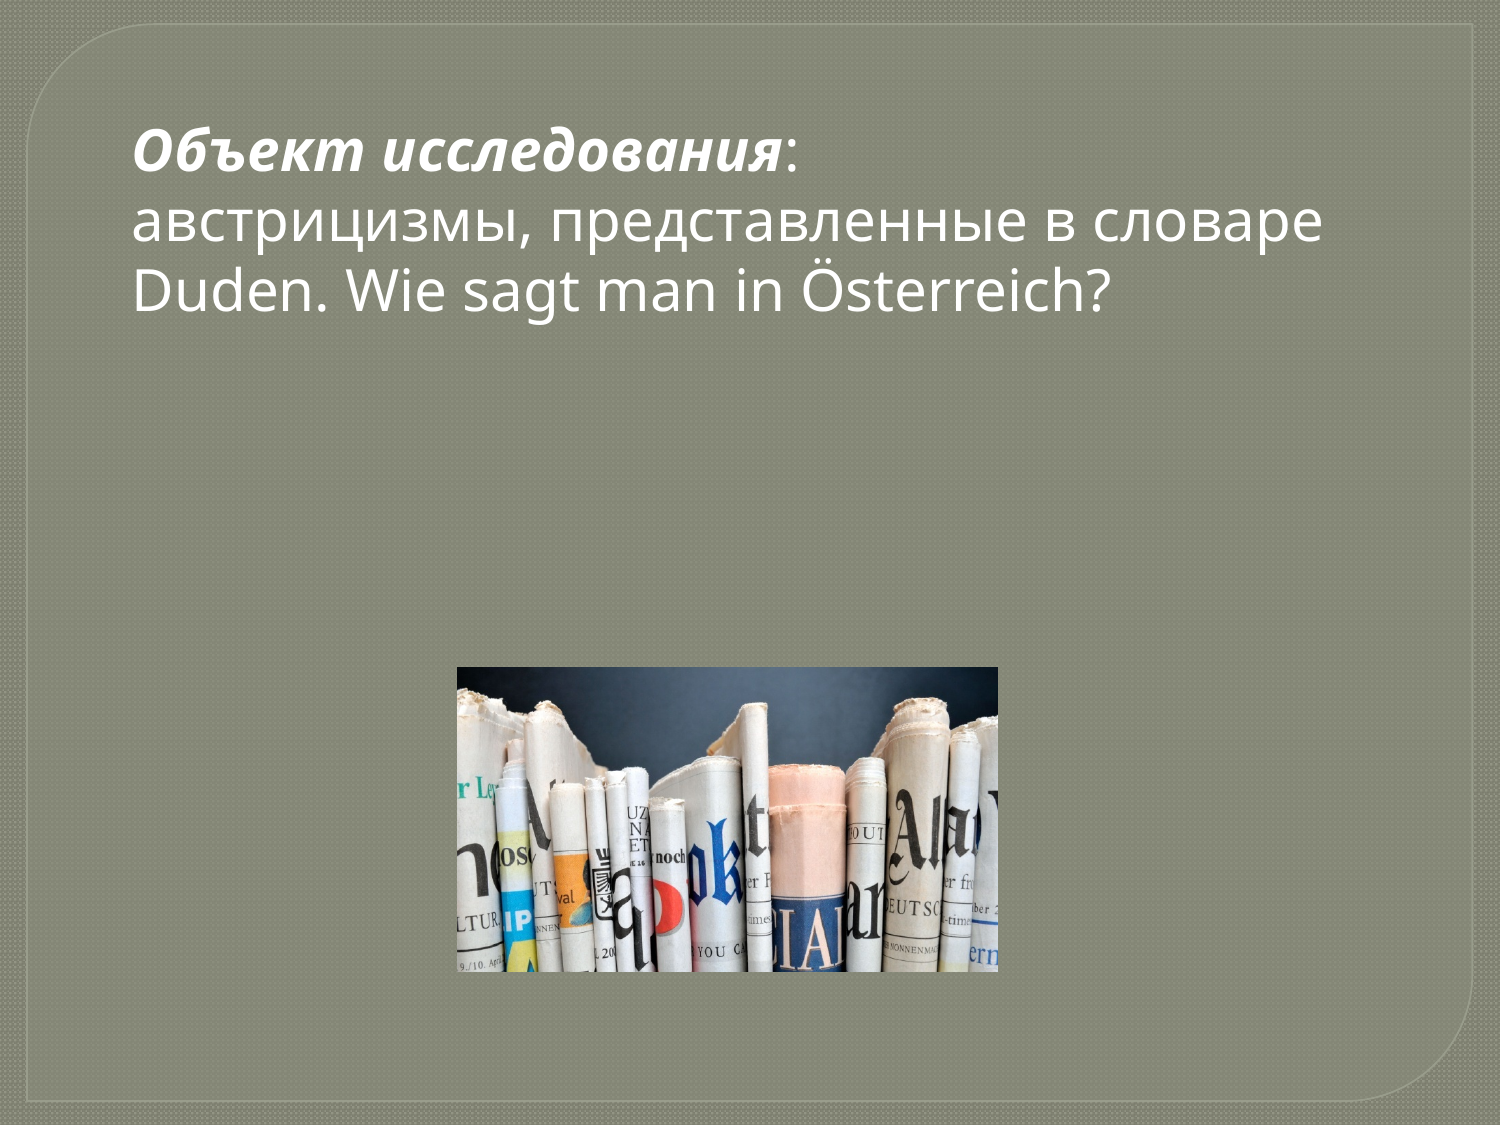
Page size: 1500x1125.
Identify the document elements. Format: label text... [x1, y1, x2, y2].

picture [456, 667, 998, 973]
text_box Объект исследования: австрицизмы, представленные в словаре Duden. Wie sagt man in Österreich? [117, 105, 1442, 331]
